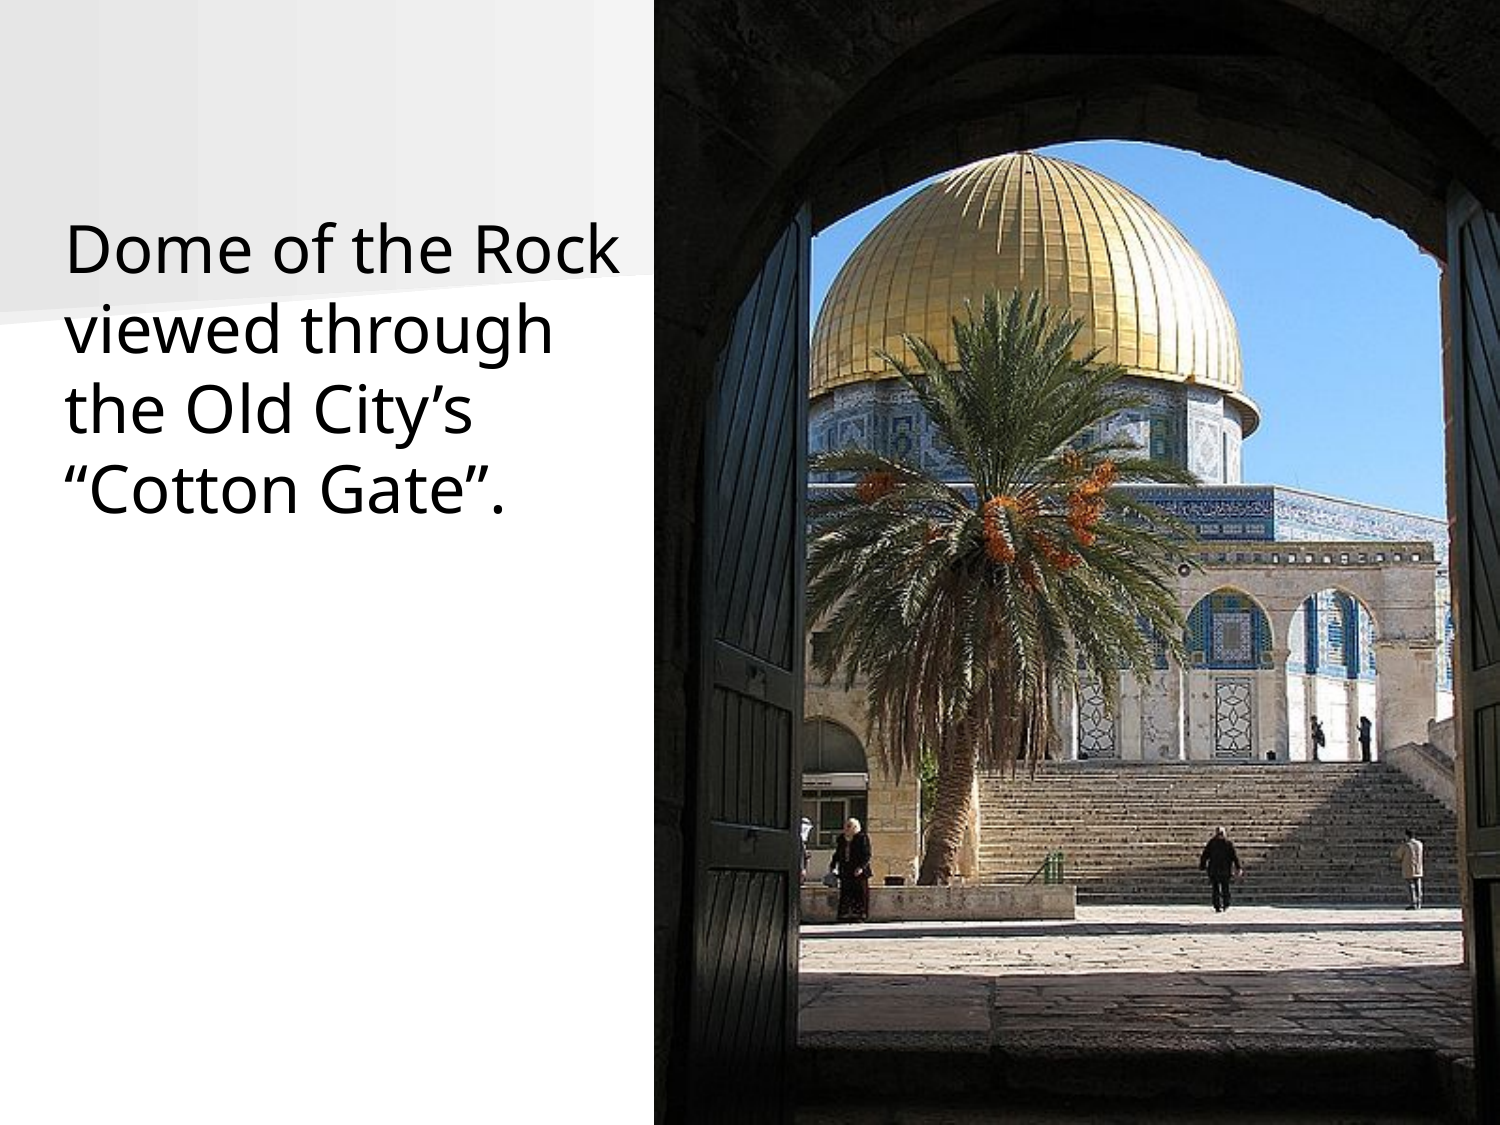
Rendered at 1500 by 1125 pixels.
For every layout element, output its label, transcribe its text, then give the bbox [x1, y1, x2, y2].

text_box Dome of the Rock viewed through the Old City’s “Cotton Gate”. [49, 199, 649, 535]
picture [654, 0, 1500, 1125]
